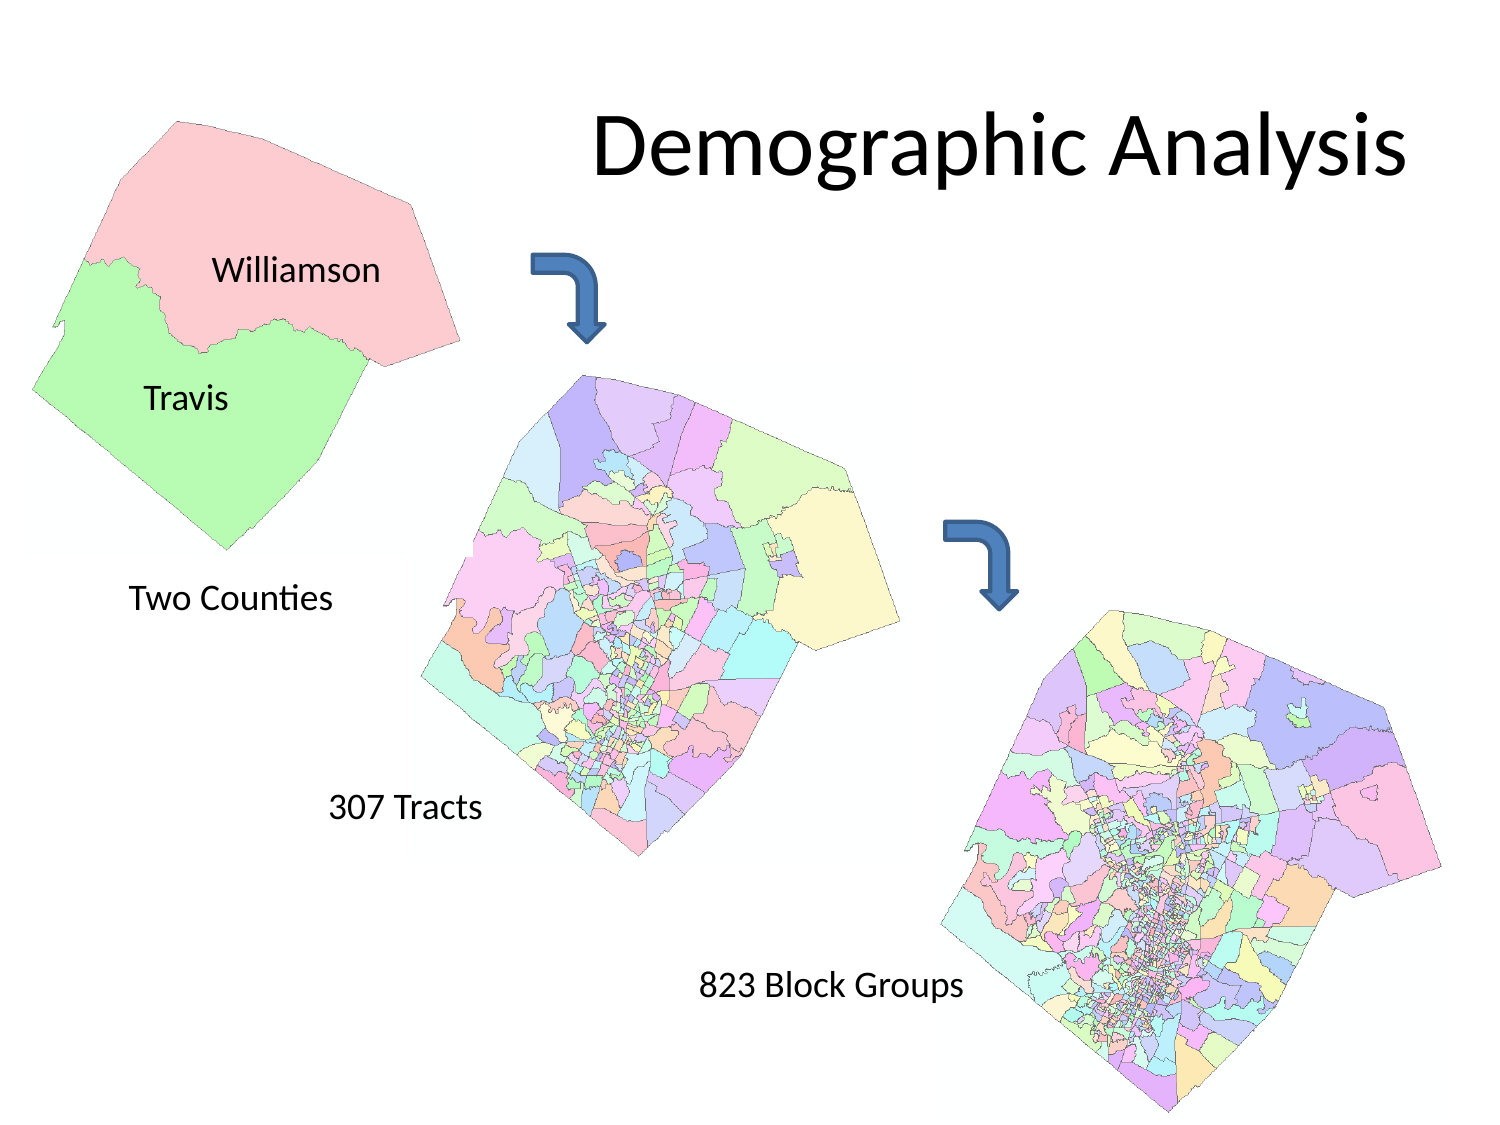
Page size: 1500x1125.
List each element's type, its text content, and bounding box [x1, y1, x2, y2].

text_box Two Counties [113, 566, 349, 626]
picture [24, 112, 912, 862]
text_box 823 Block Groups [684, 952, 932, 1013]
text_box 307 Tracts [313, 774, 407, 835]
text_box [943, 519, 1020, 600]
title Demographic Analysis [75, 45, 1425, 233]
picture [937, 601, 1449, 1122]
text_box [530, 252, 607, 345]
